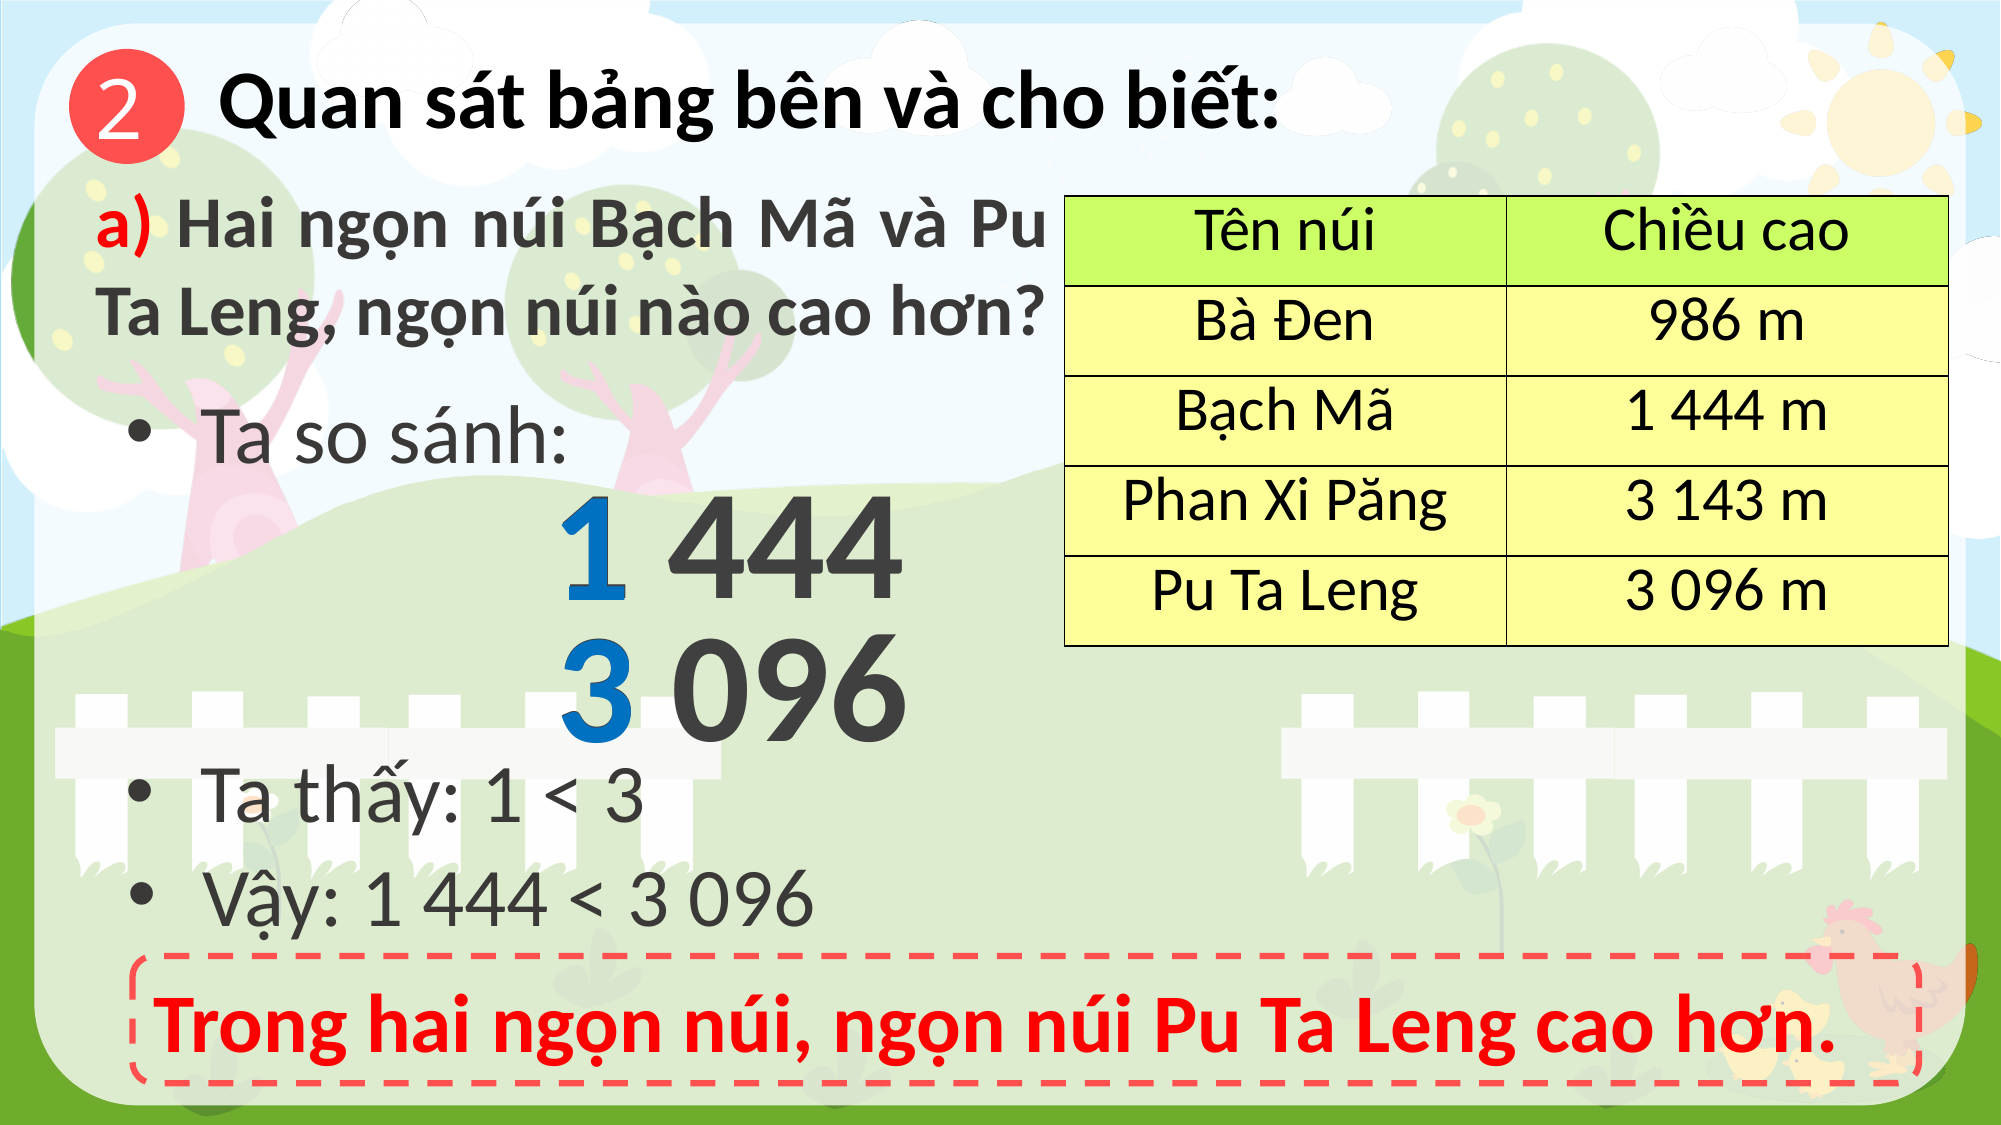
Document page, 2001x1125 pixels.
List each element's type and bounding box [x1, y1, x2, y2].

text_box [69, 38, 1787, 166]
text_box [536, 434, 926, 783]
picture [0, 0, 2001, 1125]
